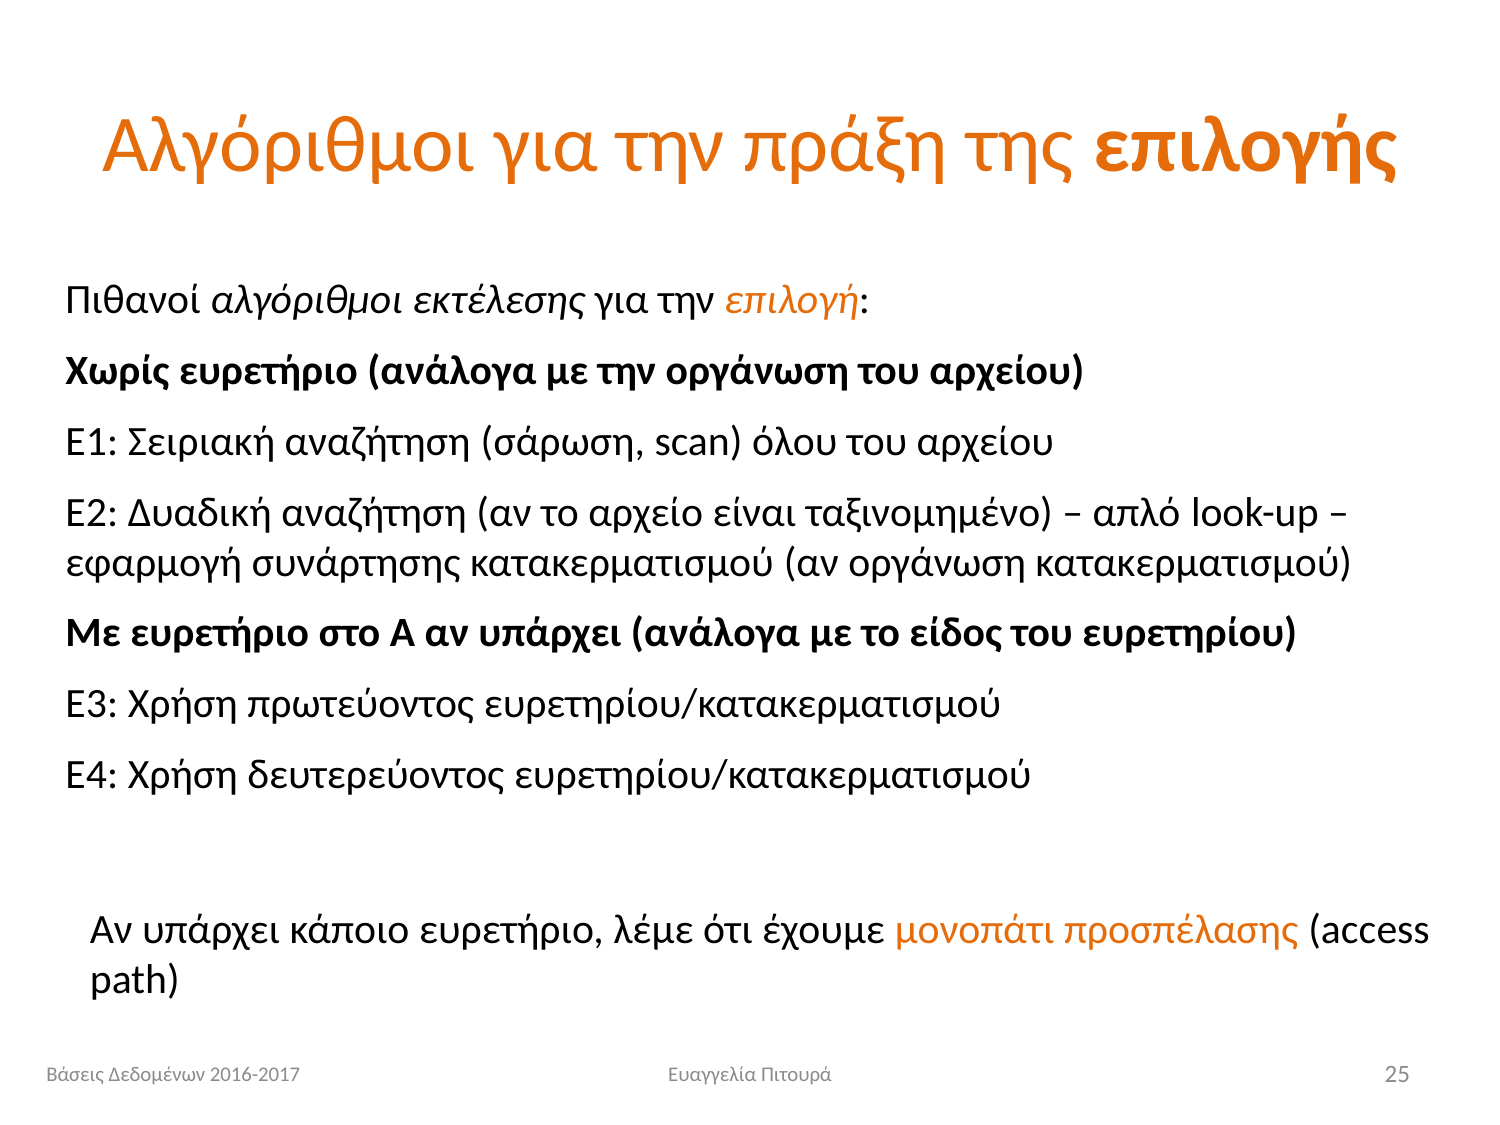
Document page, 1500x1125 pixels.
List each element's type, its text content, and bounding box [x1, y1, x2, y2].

slide_number 25 [1074, 1042, 1425, 1103]
footer Ευαγγελία Πιτουρά [512, 1042, 988, 1103]
title Αλγόριθμοι για την πράξη της επιλογής [75, 45, 1425, 233]
slide_number Βάσεις Δεδομένων 2016-2017 [31, 1042, 382, 1103]
text_box Αν υπάρχει κάποιο ευρετήριο, λέμε ότι έχουμε μονοπάτι προσπέλασης (access path) [74, 894, 1474, 1010]
text_box Πιθανοί αλγόριθμοι εκτέλεσης για την επιλογή: Χωρίς ευρετήριο (ανάλογα με την οργάνωση του αρχείου) Ε1: Σειριακή αναζήτηση (σάρωση, scan) όλου του αρχείου Ε2: Δυαδική αναζήτηση (αν το αρχείο είναι ταξινομημένο) – απλό look-up – εφαρμογή συνάρτησης κατακερματισμού (αν οργάνωση κατακερματισμού) Με ευρετήριο στο Α αν υπάρχει (ανάλογα με το είδος του ευρετηρίου) Ε3: Χρήση πρωτεύοντος ευρετηρίου/κατακερματισμού Ε4: Χρήση δευτερεύοντος ευρετηρίου/κατακερματισμού [50, 264, 1450, 805]
